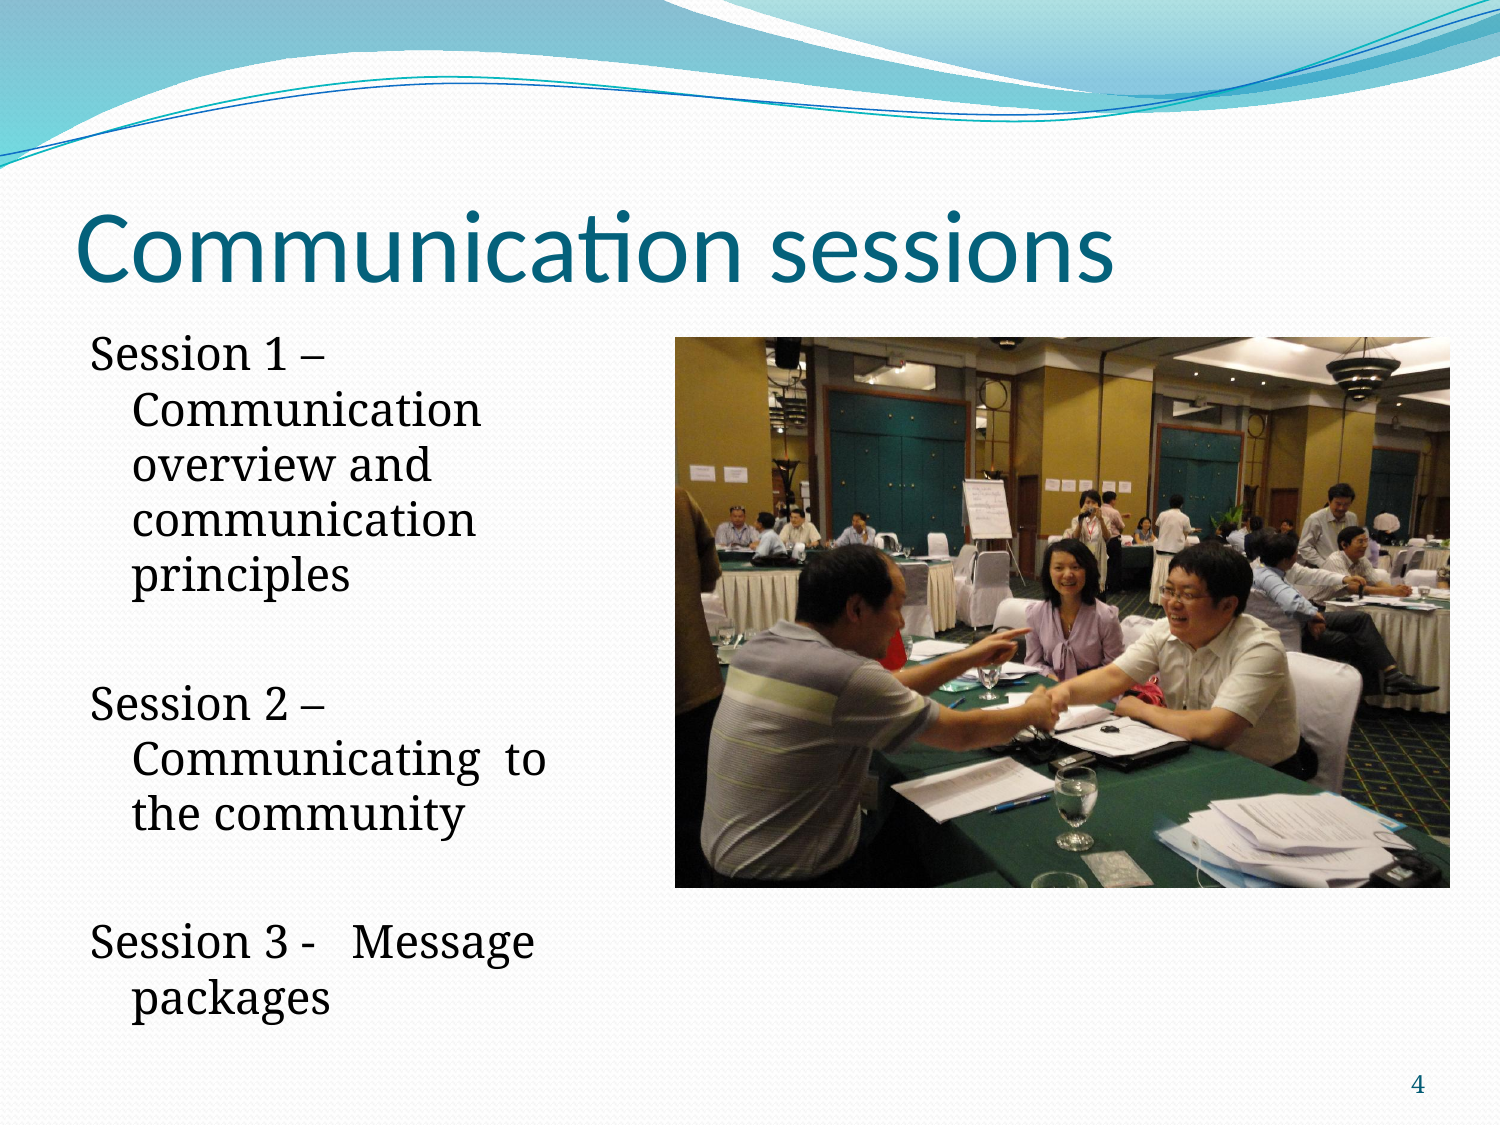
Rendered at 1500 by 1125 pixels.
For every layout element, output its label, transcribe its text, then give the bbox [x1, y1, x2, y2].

picture [674, 337, 1451, 888]
title Communication sessions [75, 115, 1425, 303]
slide_number 4 [1299, 1042, 1425, 1103]
list Session 1 – Communication overview and communication principles Session 2 – Communicating to the community Session 3 - Message packages [75, 317, 588, 1038]
